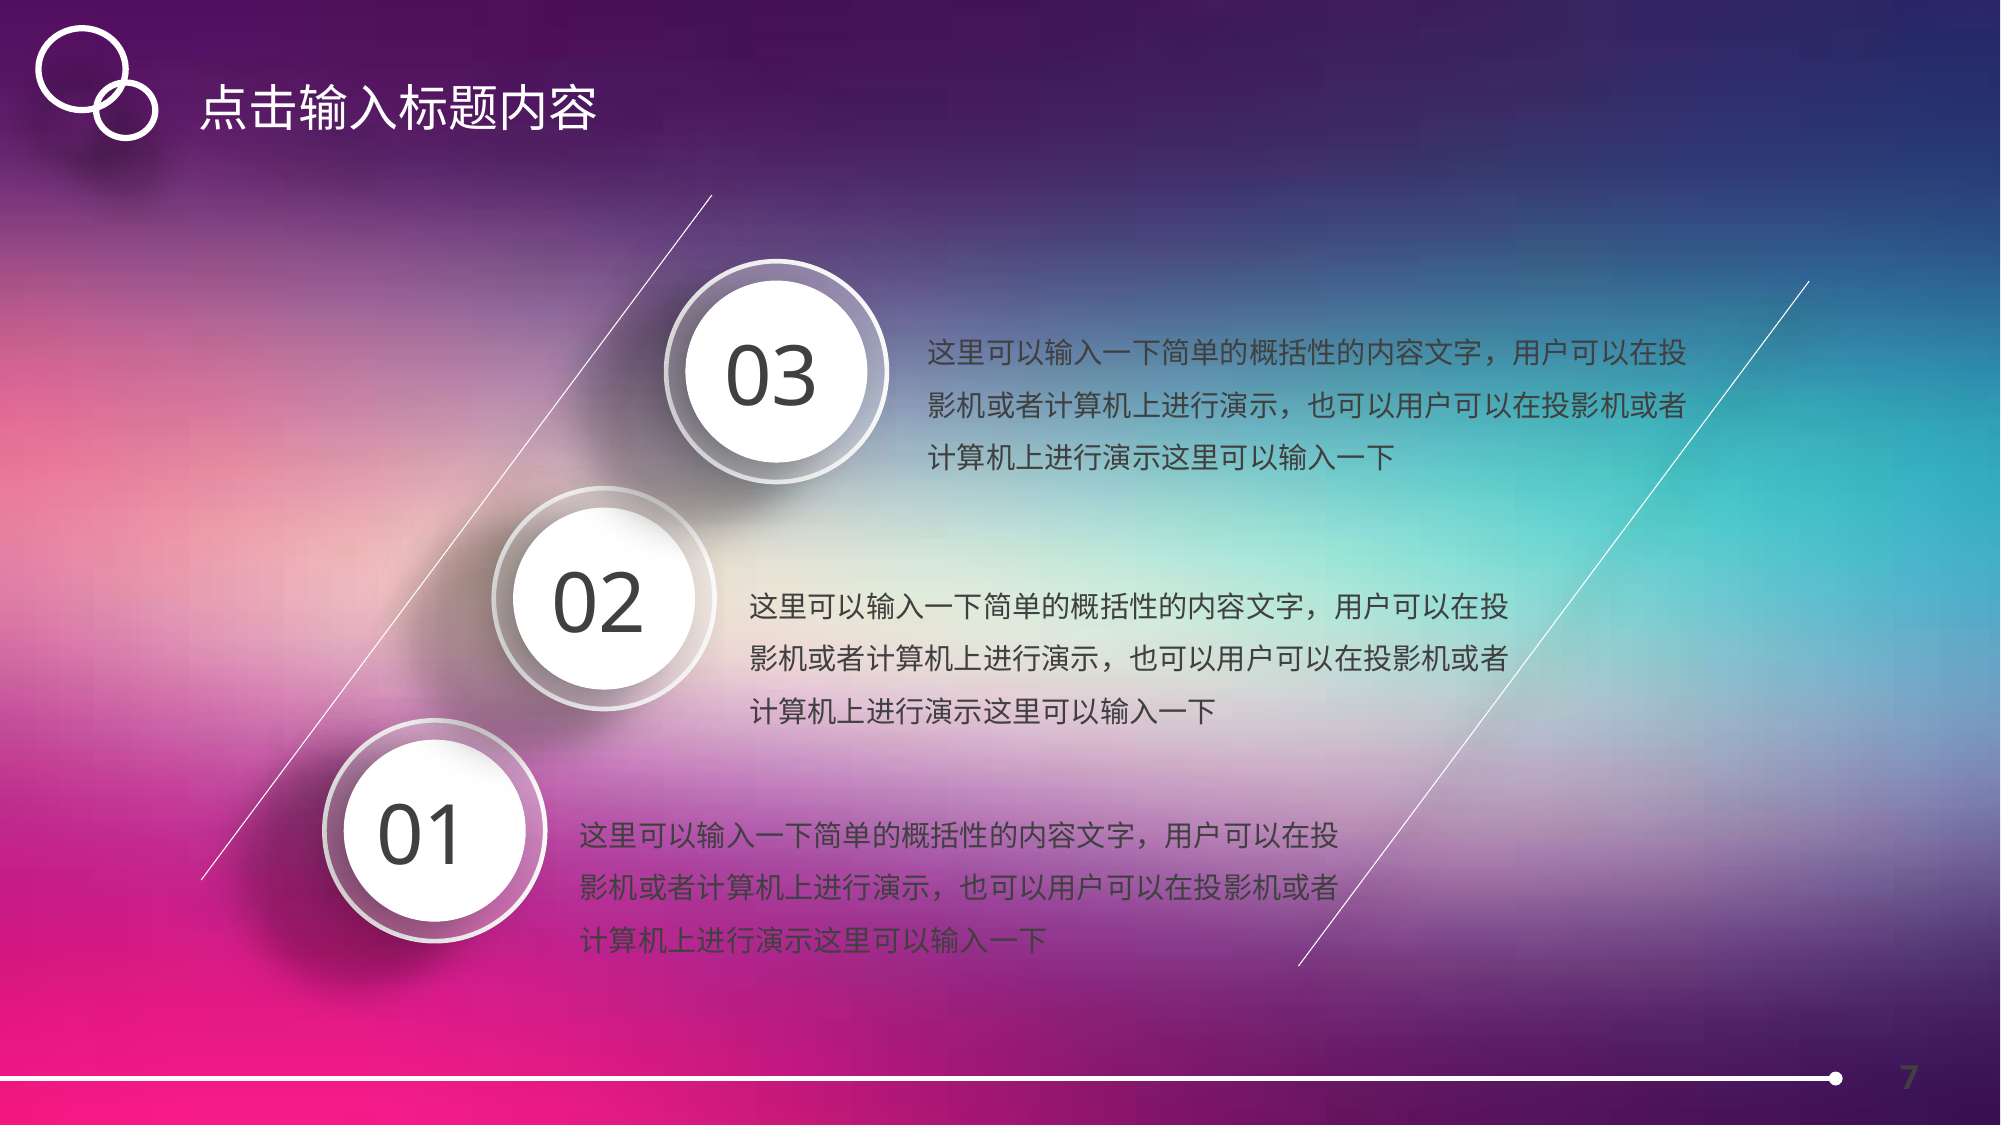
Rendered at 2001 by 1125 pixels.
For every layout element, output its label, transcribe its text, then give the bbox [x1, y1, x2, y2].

text_box 这里可以输入一下简单的概括性的内容文字，用户可以在投影机或者计算机上进行演示，也可以用户可以在投影机或者计算机上进行演示这里可以输入一下 [565, 792, 1298, 965]
slide_number 7 [1869, 1048, 1950, 1109]
text_box 这里可以输入一下简单的概括性的内容文字，用户可以在投影机或者计算机上进行演示，也可以用户可以在投影机或者计算机上进行演示这里可以输入一下 [734, 563, 1298, 736]
text_box [876, 321, 888, 386]
text_box [364, 880, 512, 923]
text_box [1298, 281, 1810, 966]
text_box 这里可以输入一下简单的概括性的内容文字，用户可以在投影机或者计算机上进行演示，也可以用户可以在投影机或者计算机上进行演示这里可以输入一下 [912, 309, 1298, 482]
text_box [712, 280, 868, 464]
list 点击输入标题内容 [183, 59, 736, 161]
text_box 03 [712, 314, 835, 430]
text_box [201, 195, 712, 880]
text_box 01 [361, 880, 487, 889]
picture [0, 0, 2001, 1125]
